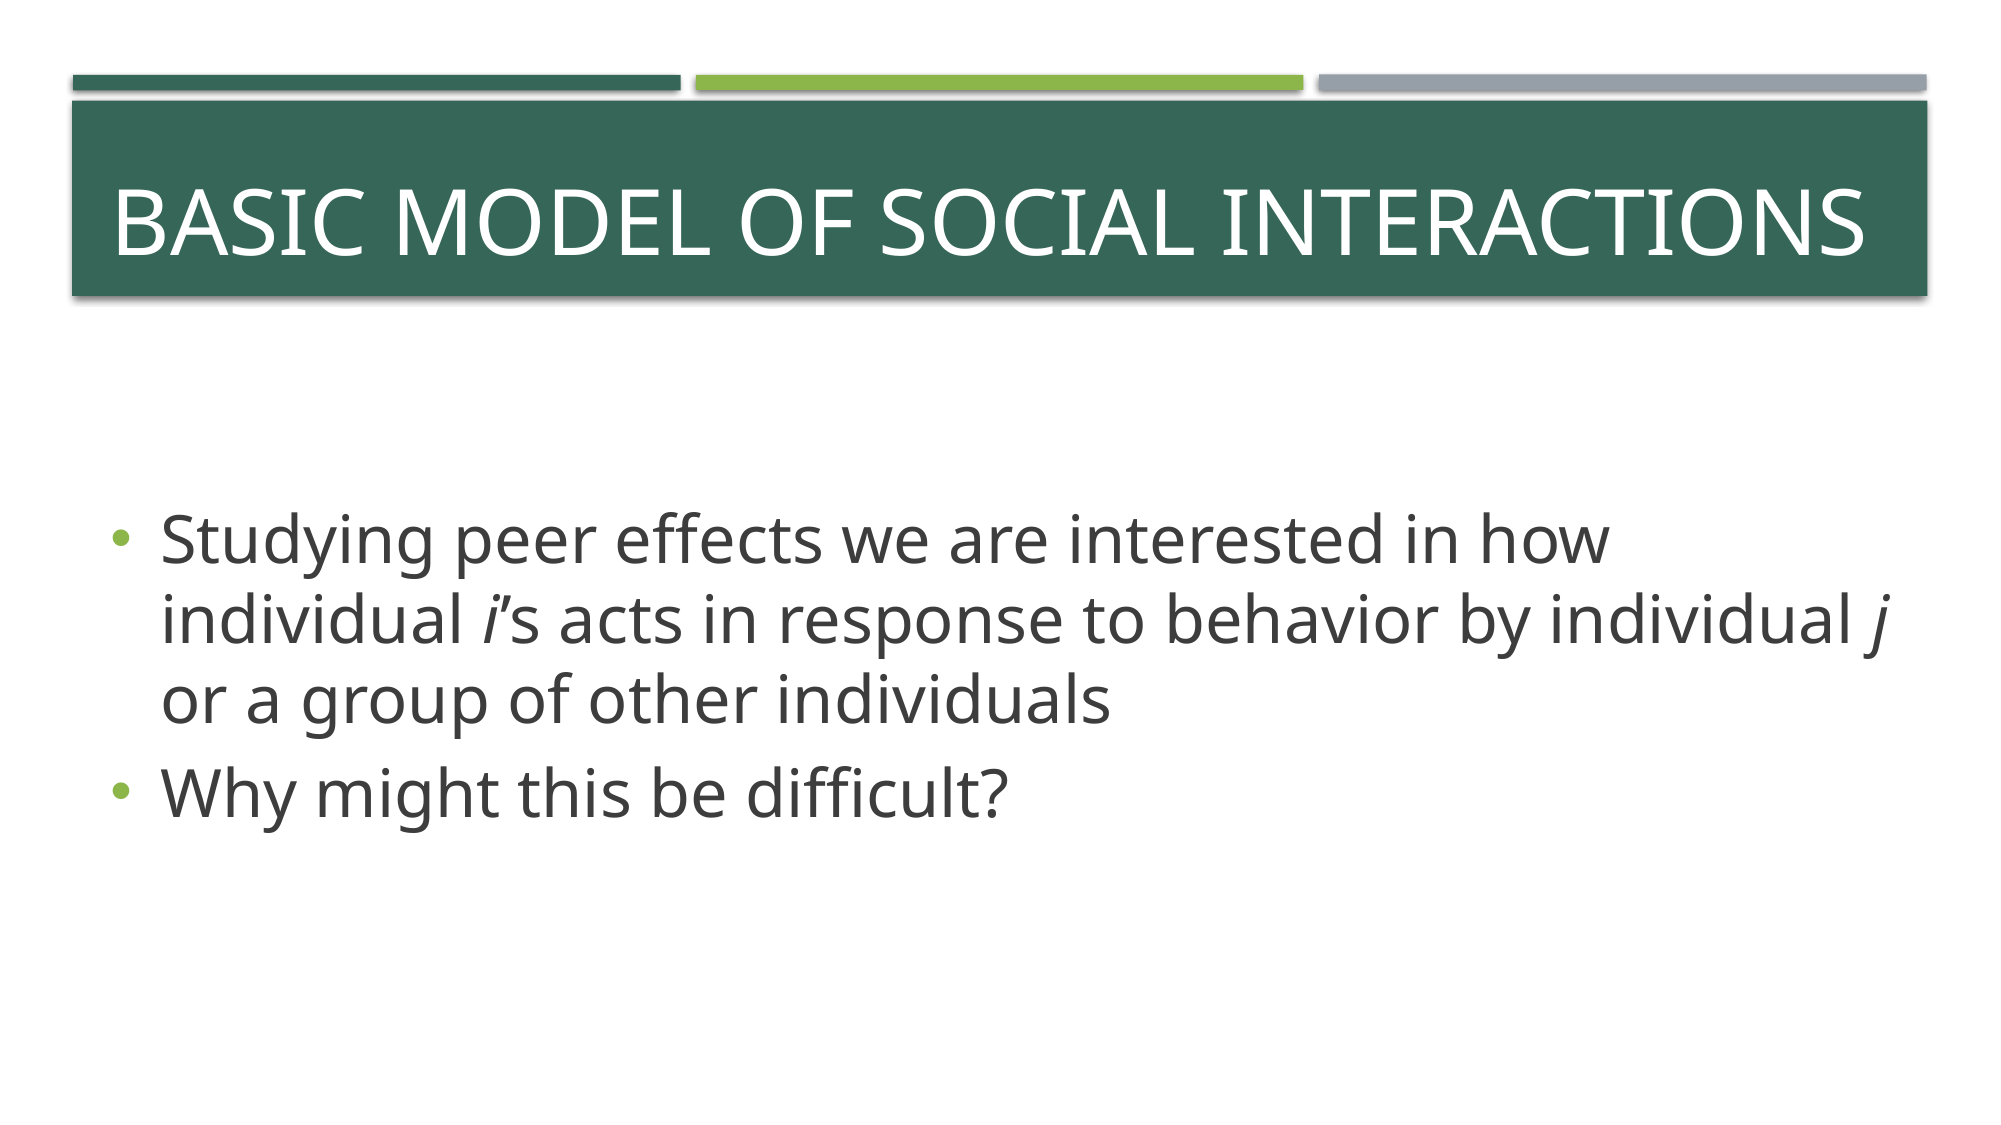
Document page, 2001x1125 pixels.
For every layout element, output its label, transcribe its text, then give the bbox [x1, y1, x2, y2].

list Studying peer effects we are interested in how individual i’s acts in response to behavior by individual j or a group of other individuals Why might this be difficult? [95, 302, 1905, 1108]
title Basic Model of Social Interactions [95, 115, 1905, 282]
